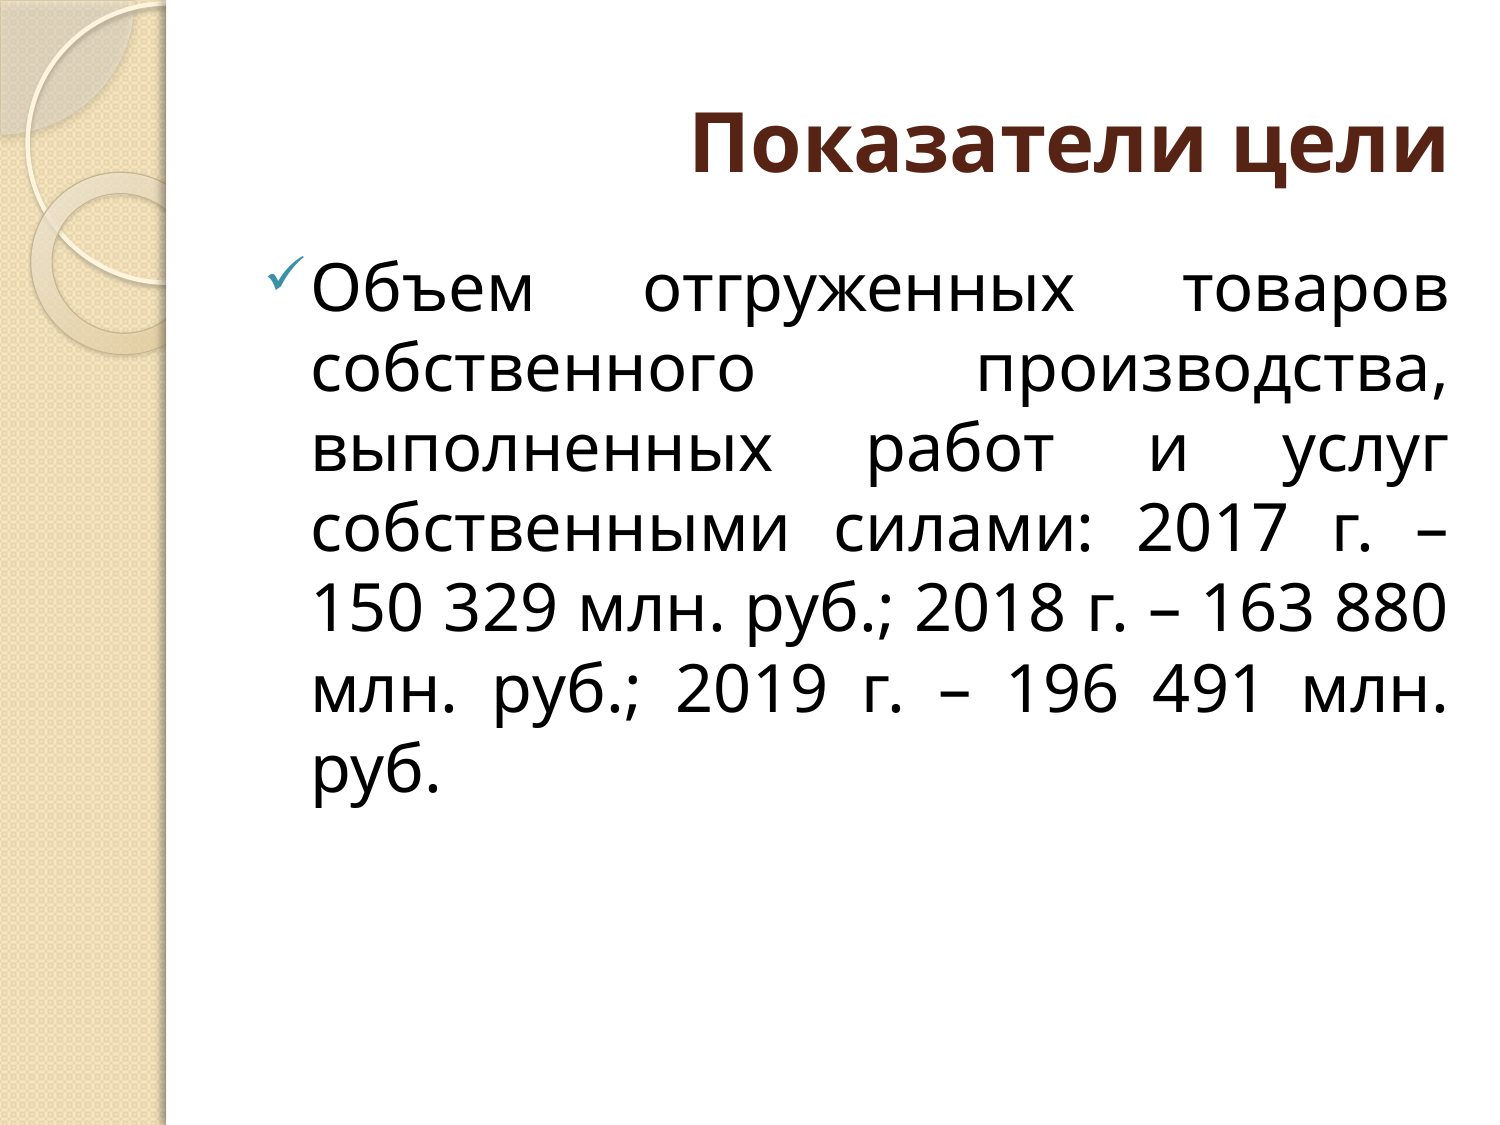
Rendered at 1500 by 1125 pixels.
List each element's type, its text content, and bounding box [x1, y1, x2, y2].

title Показатели цели [235, 45, 1466, 233]
list Объем отгруженных товаров собственного производства, выполненных работ и услуг собственными силами: 2017 г. – 150 329 млн. руб.; 2018 г. – 163 880 млн. руб.; 2019 г. – 196 491 млн. руб. [235, 237, 1466, 1025]
